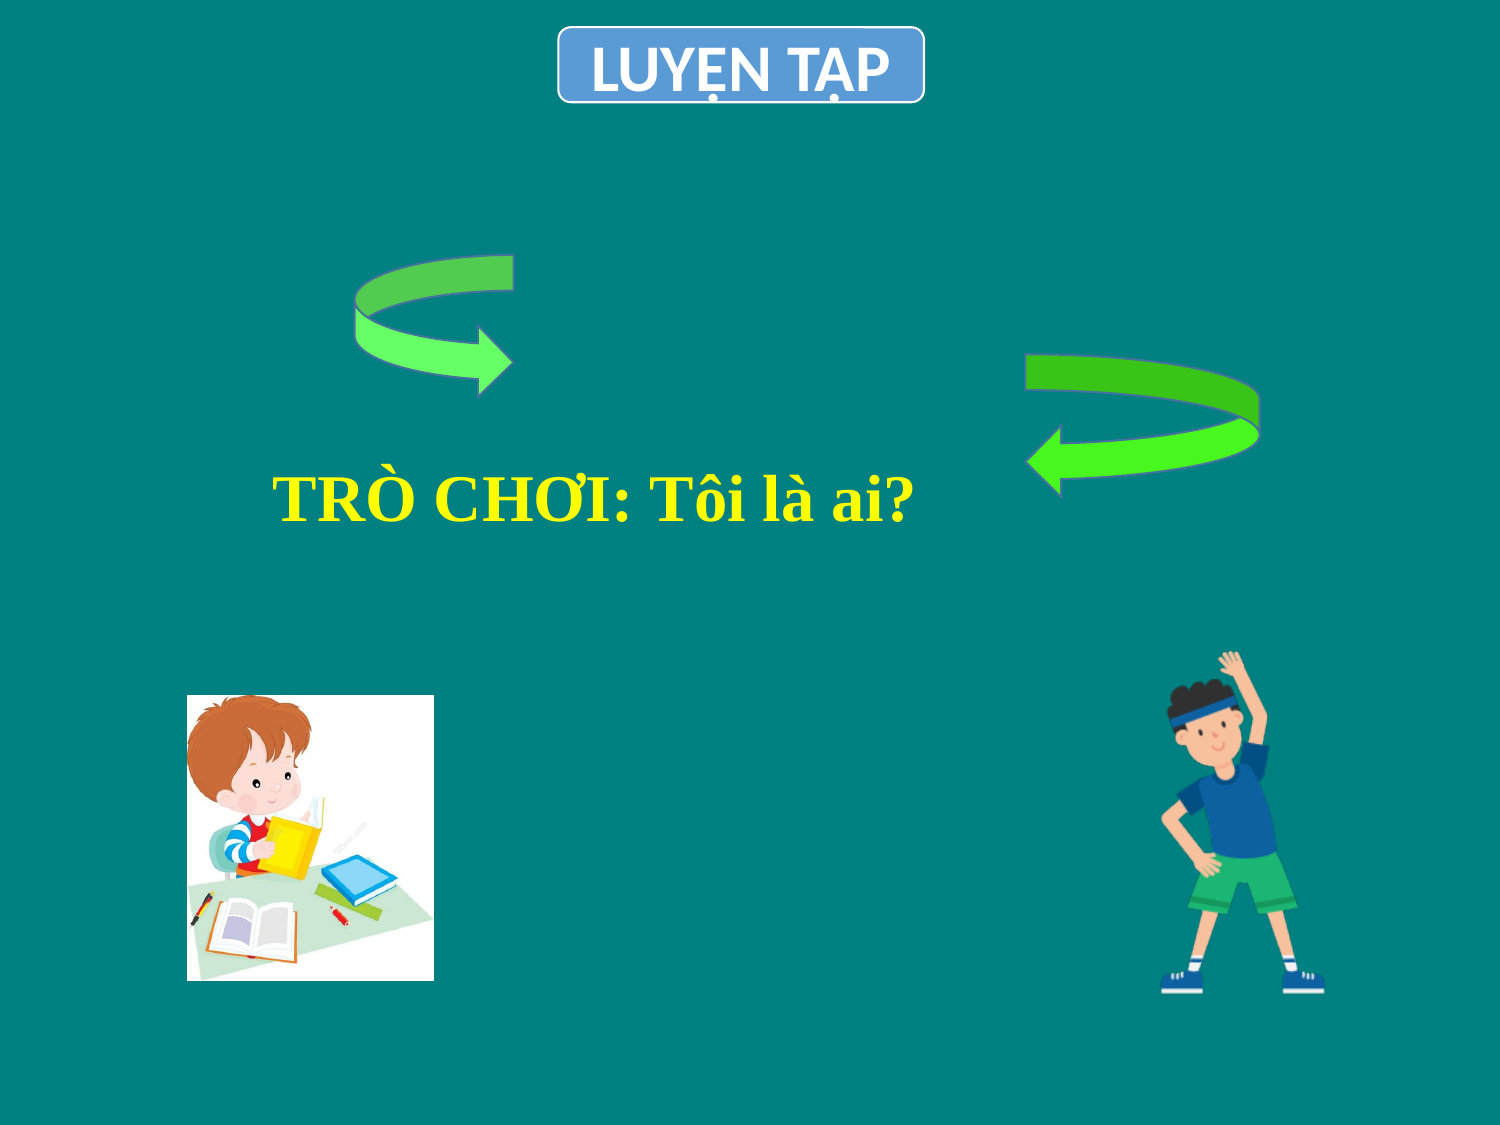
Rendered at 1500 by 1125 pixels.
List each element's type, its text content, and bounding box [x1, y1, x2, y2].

text_box TRÒ CHƠI: Tôi là ai? [257, 447, 1225, 542]
text_box [353, 253, 516, 400]
text_box LUYỆN TẬP [557, 26, 926, 104]
picture [187, 695, 435, 981]
text_box [1023, 353, 1261, 500]
picture [1025, 623, 1421, 1019]
